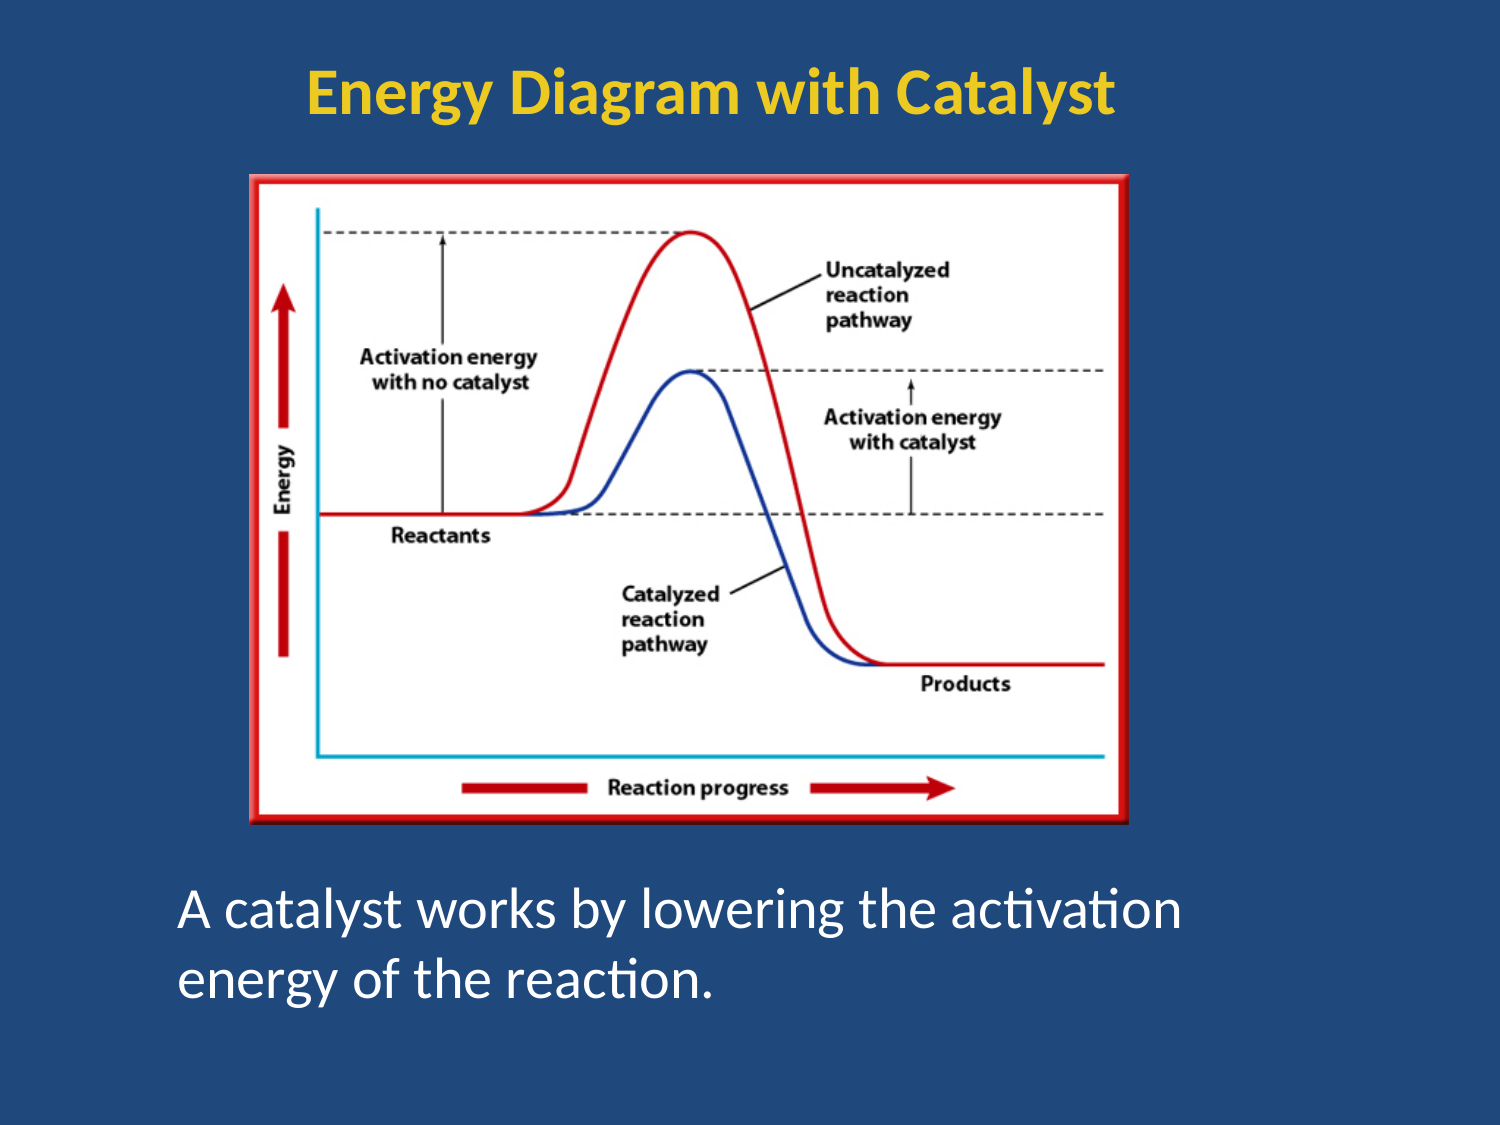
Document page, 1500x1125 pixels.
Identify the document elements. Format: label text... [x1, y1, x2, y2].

text_box Energy Diagram with Catalyst [291, 49, 1133, 137]
text_box A catalyst works by lowering the activation energy of the reaction. [162, 862, 1263, 1018]
picture [249, 174, 1129, 826]
